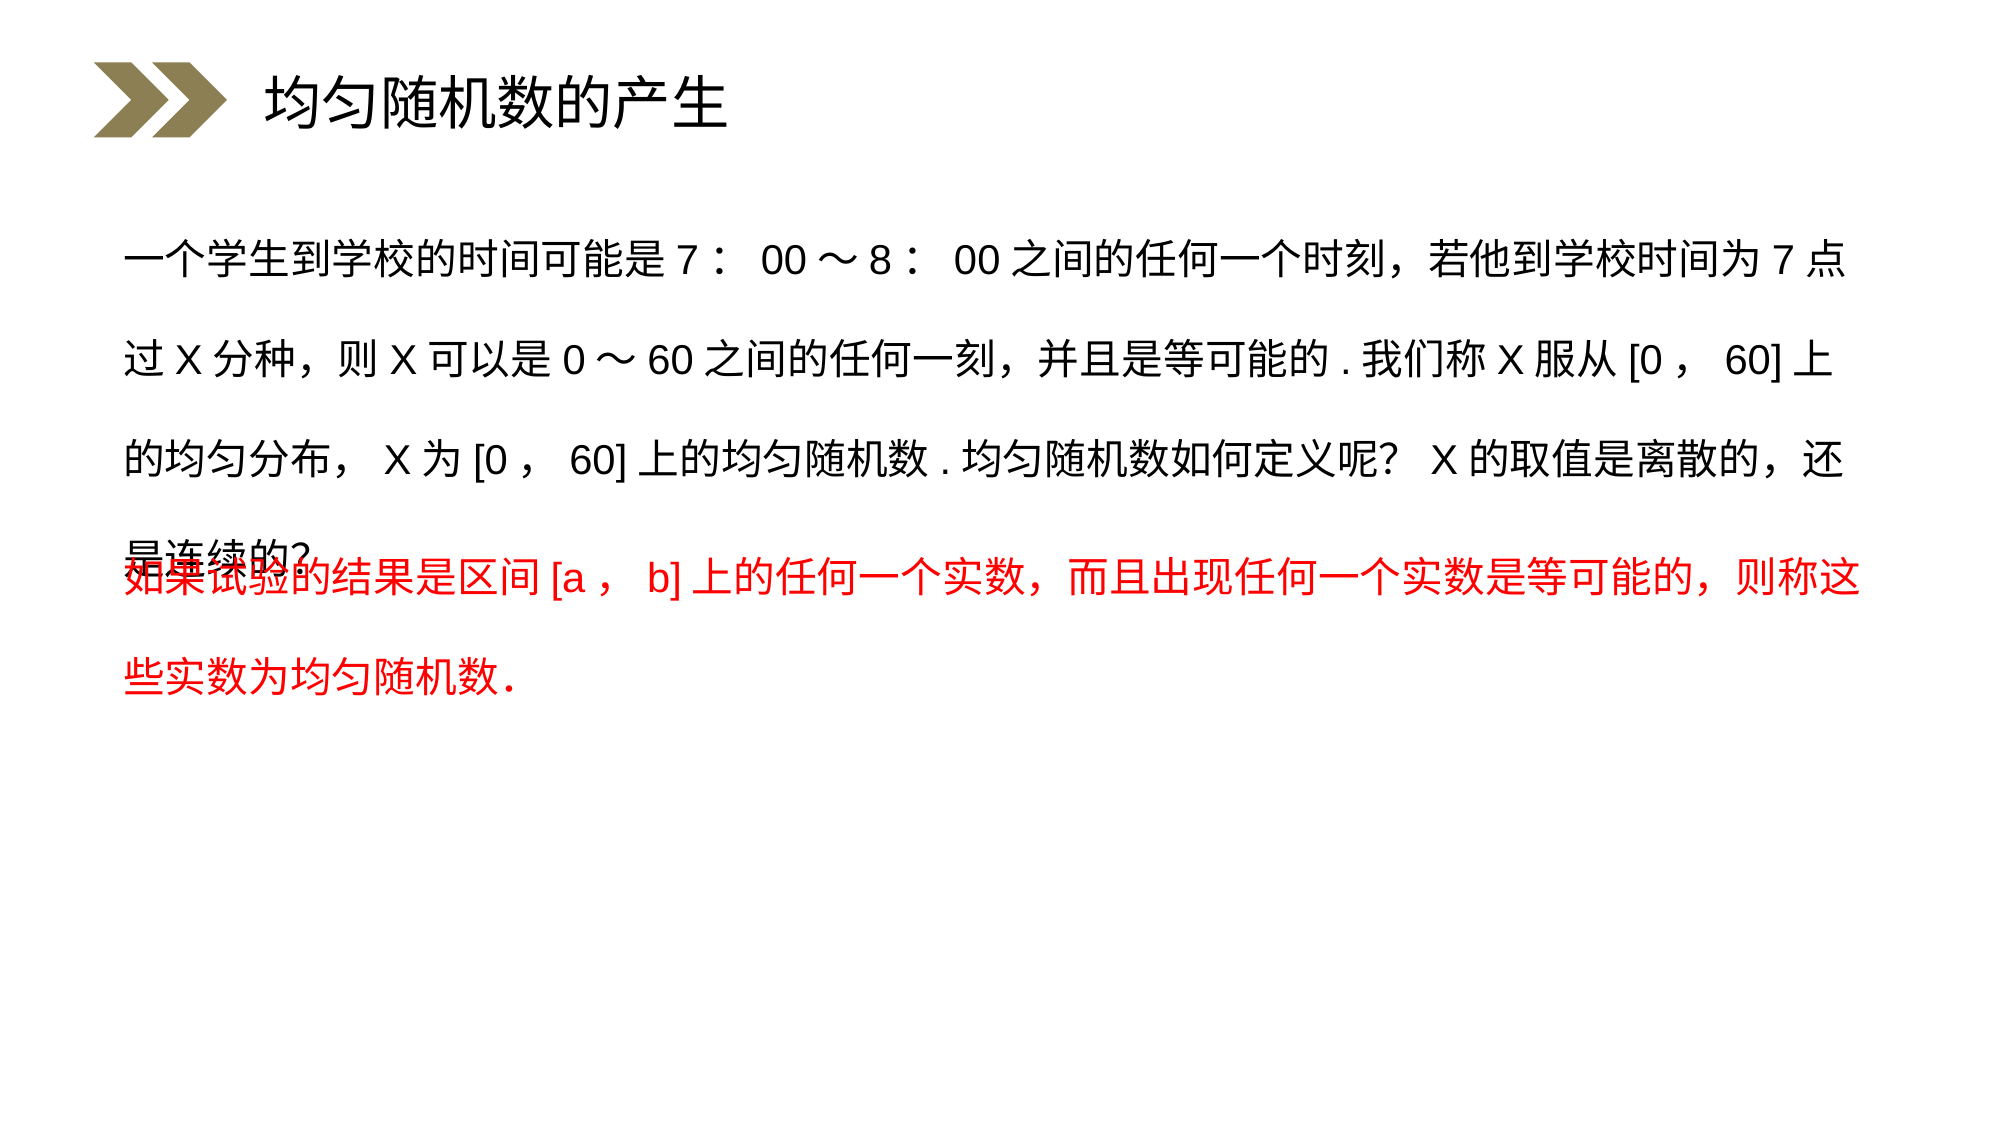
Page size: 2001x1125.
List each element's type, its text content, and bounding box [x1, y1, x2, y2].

text_box 一个学生到学校的时间可能是7：00～8：00之间的任何一个时刻，若他到学校时间为7点过X分种，则X可以是0～60之间的任何一刻，并且是等可能的.我们称X服从[0，60]上的均匀分布，X为[0，60]上的均匀随机数.均匀随机数如何定义呢？X的取值是离散的，还是连续的？ [108, 175, 1890, 493]
picture [749, 374, 1250, 750]
text_box 如果试验的结果是区间[a，b]上的任何一个实数，而且出现任何一个实数是等可能的，则称这些实数为均匀随机数． [1250, 493, 1890, 709]
text_box 均匀随机数的产生 [248, 66, 1088, 137]
text_box 如果试验的结果是区间[a，b]上的任何一个实数，而且出现任何一个实数是等可能的，则称这些实数为均匀随机数． [108, 493, 749, 709]
